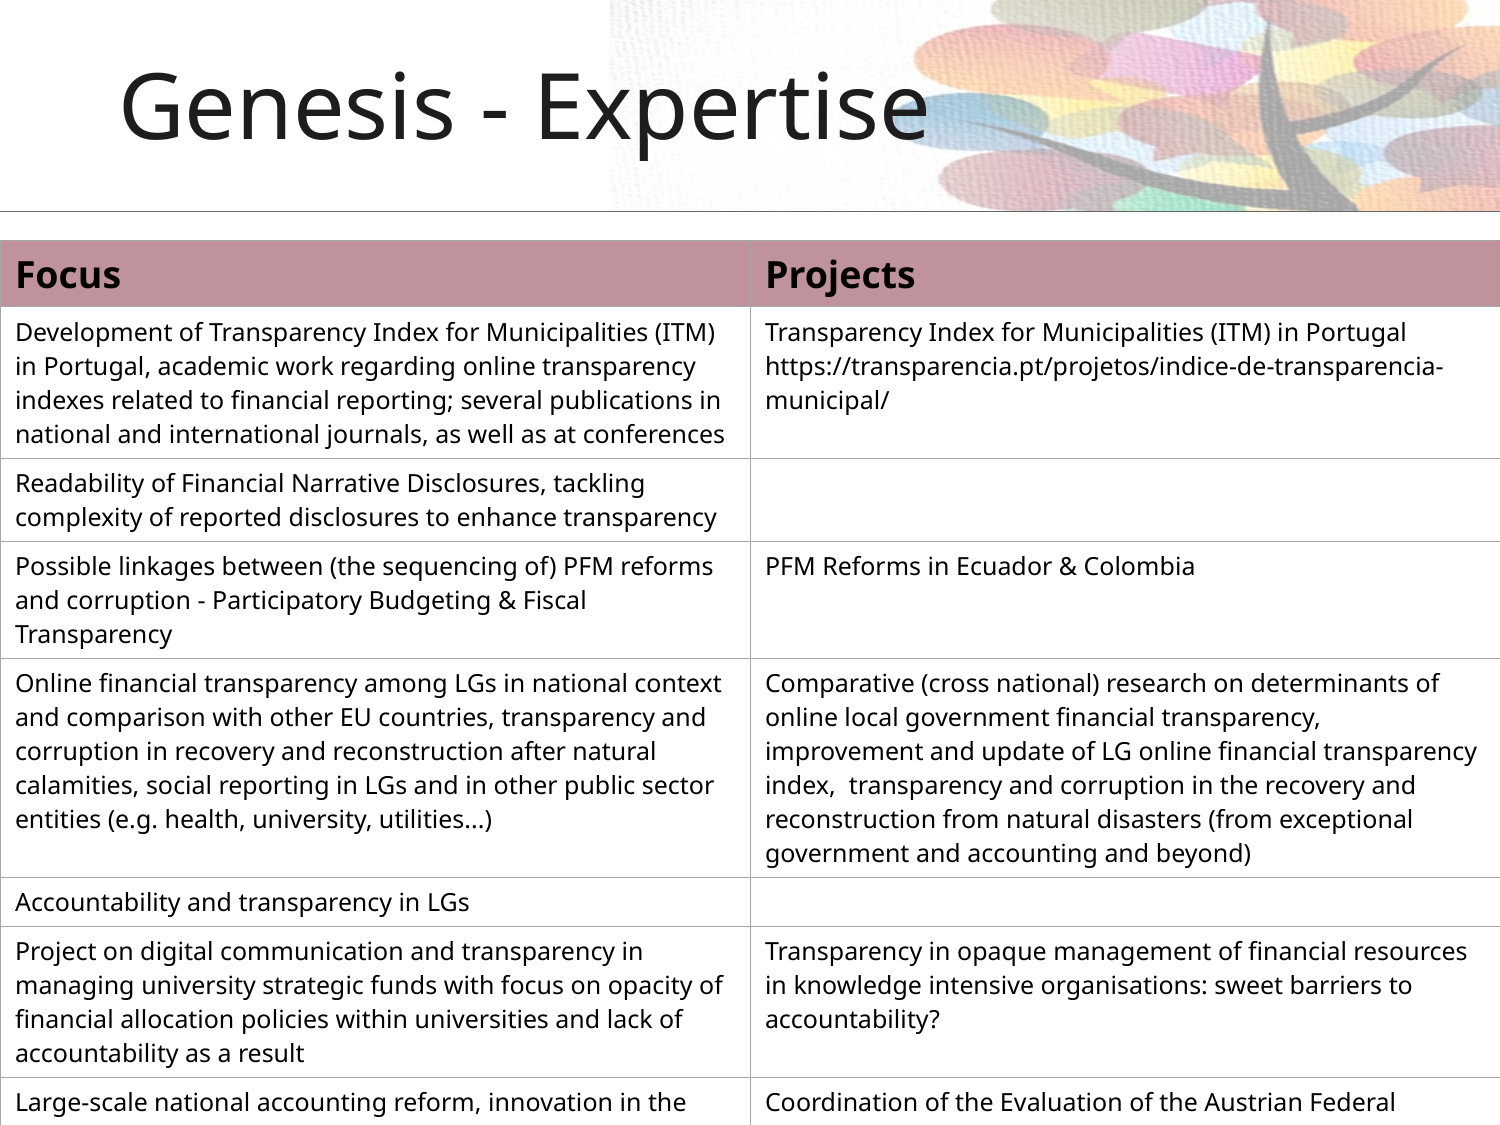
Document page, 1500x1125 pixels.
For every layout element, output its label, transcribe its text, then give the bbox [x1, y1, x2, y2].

table_cell Development of Transparency Index for Municipalities (ITM) in Portugal, academic work regarding online transparency indexes related to financial reporting; several publications in national and international journals, as well as at conferences [1, 307, 750, 458]
table_cell Coordination of the Evaluation of the Austrian Federal Budget Reform Smart Cities – six case studies in Austria [751, 1078, 1500, 1125]
table_cell [751, 878, 1500, 926]
table_cell Transparency Index for Municipalities (ITM) in Portugal https://transparencia.pt/projetos/indice-de-transparencia-municipal/ [751, 307, 1500, 458]
table_header Projects [751, 241, 1500, 306]
title Genesis - Expertise [103, 1, 1397, 219]
table_cell Readability of Financial Narrative Disclosures, tackling complexity of reported disclosures to enhance transparency [1, 459, 750, 541]
table_cell [751, 459, 1500, 541]
table_cell Project on digital communication and transparency in managing university strategic funds with focus on opacity of financial allocation policies within universities and lack of accountability as a result [1, 927, 750, 1077]
table_cell Large-scale national accounting reform, innovation in the public sector, use of online available financial & non-financial information of LGs [1, 1078, 750, 1125]
table_cell Possible linkages between (the sequencing of) PFM reforms and corruption - Participatory Budgeting & Fiscal Transparency [1, 542, 750, 658]
table_cell Transparency in opaque management of financial resources in knowledge intensive organisations: sweet barriers to accountability? [751, 927, 1500, 1077]
table_cell Accountability and transparency in LGs [1, 878, 750, 926]
table_cell PFM Reforms in Ecuador & Colombia [751, 542, 1500, 658]
table_cell Online financial transparency among LGs in national context and comparison with other EU countries, transparency and corruption in recovery and reconstruction after natural calamities, social reporting in LGs and in other public sector entities (e.g. health, university, utilities...) [1, 659, 750, 877]
table_header Focus [1, 241, 750, 306]
table_cell Comparative (cross national) research on determinants of online local government financial transparency, improvement and update of LG online financial transparency index, transparency and corruption in the recovery and reconstruction from natural disasters (from exceptional government and accounting and beyond) [751, 659, 1500, 877]
